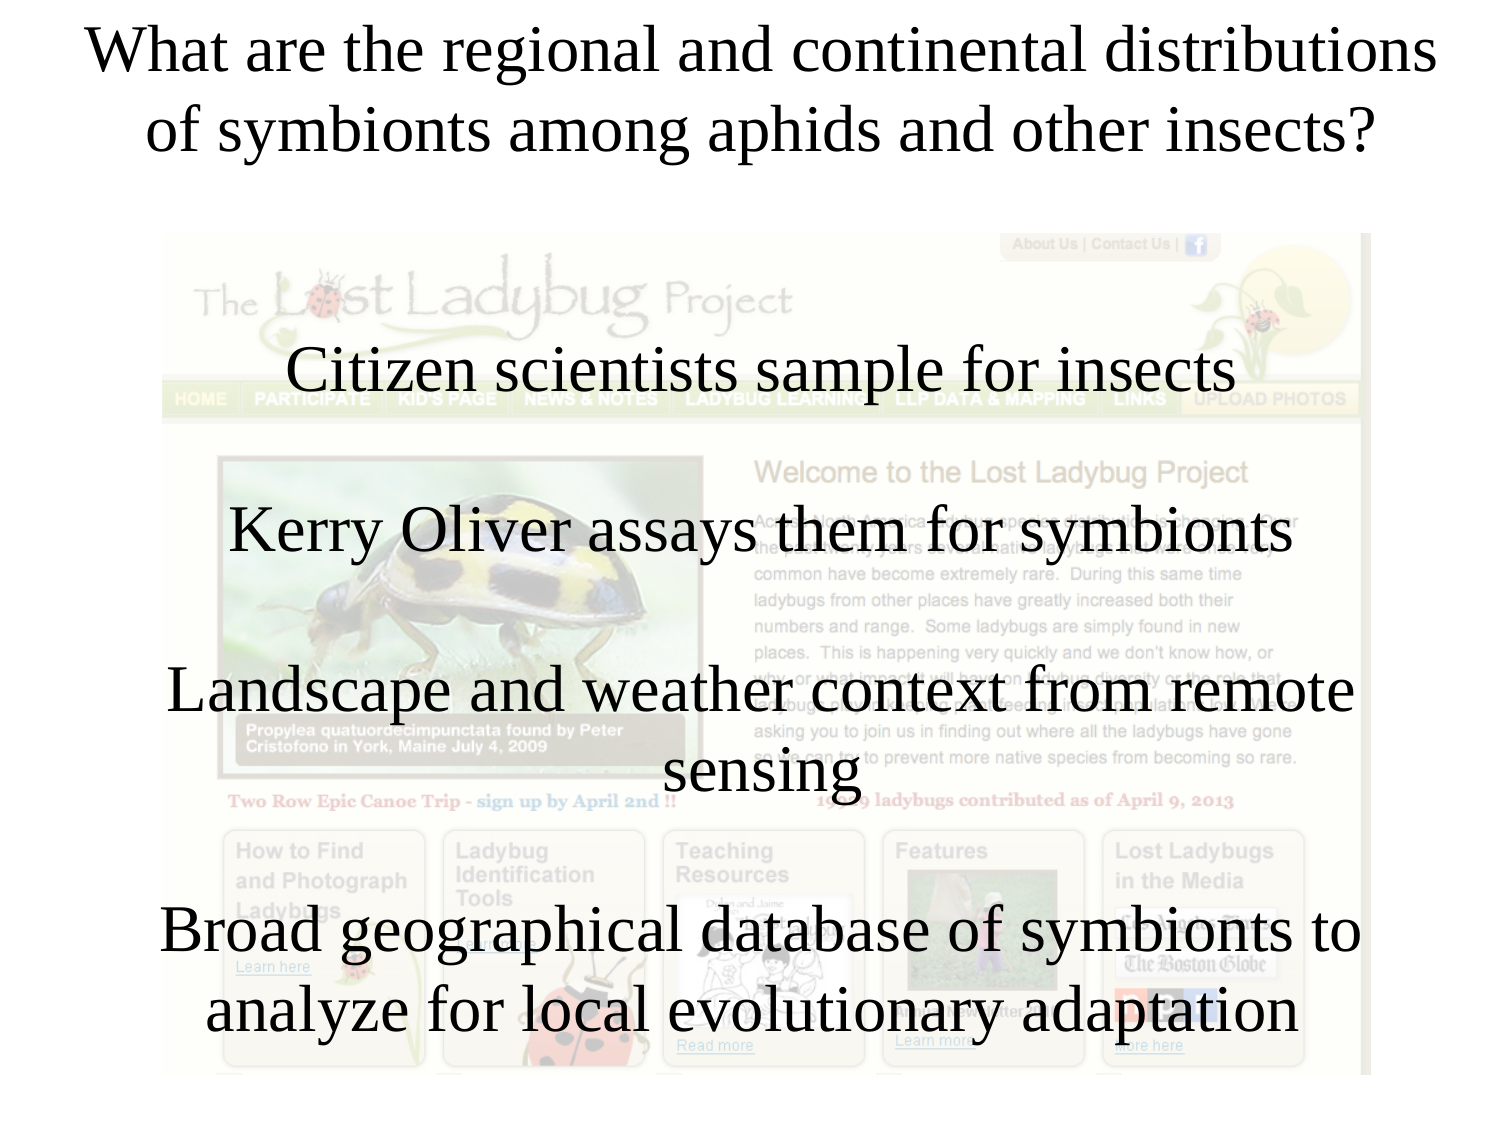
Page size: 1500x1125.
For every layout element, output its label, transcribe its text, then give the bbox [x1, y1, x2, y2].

picture [162, 232, 1371, 1075]
text_box What are the regional and continental distributions of symbionts among aphids and other insects? Citizen scientists sample for insects Kerry Oliver assays them for symbionts Landscape and weather context from remote sensing Broad geographical database of symbionts to analyze for local evolutionary adaptation [49, 0, 1475, 1052]
